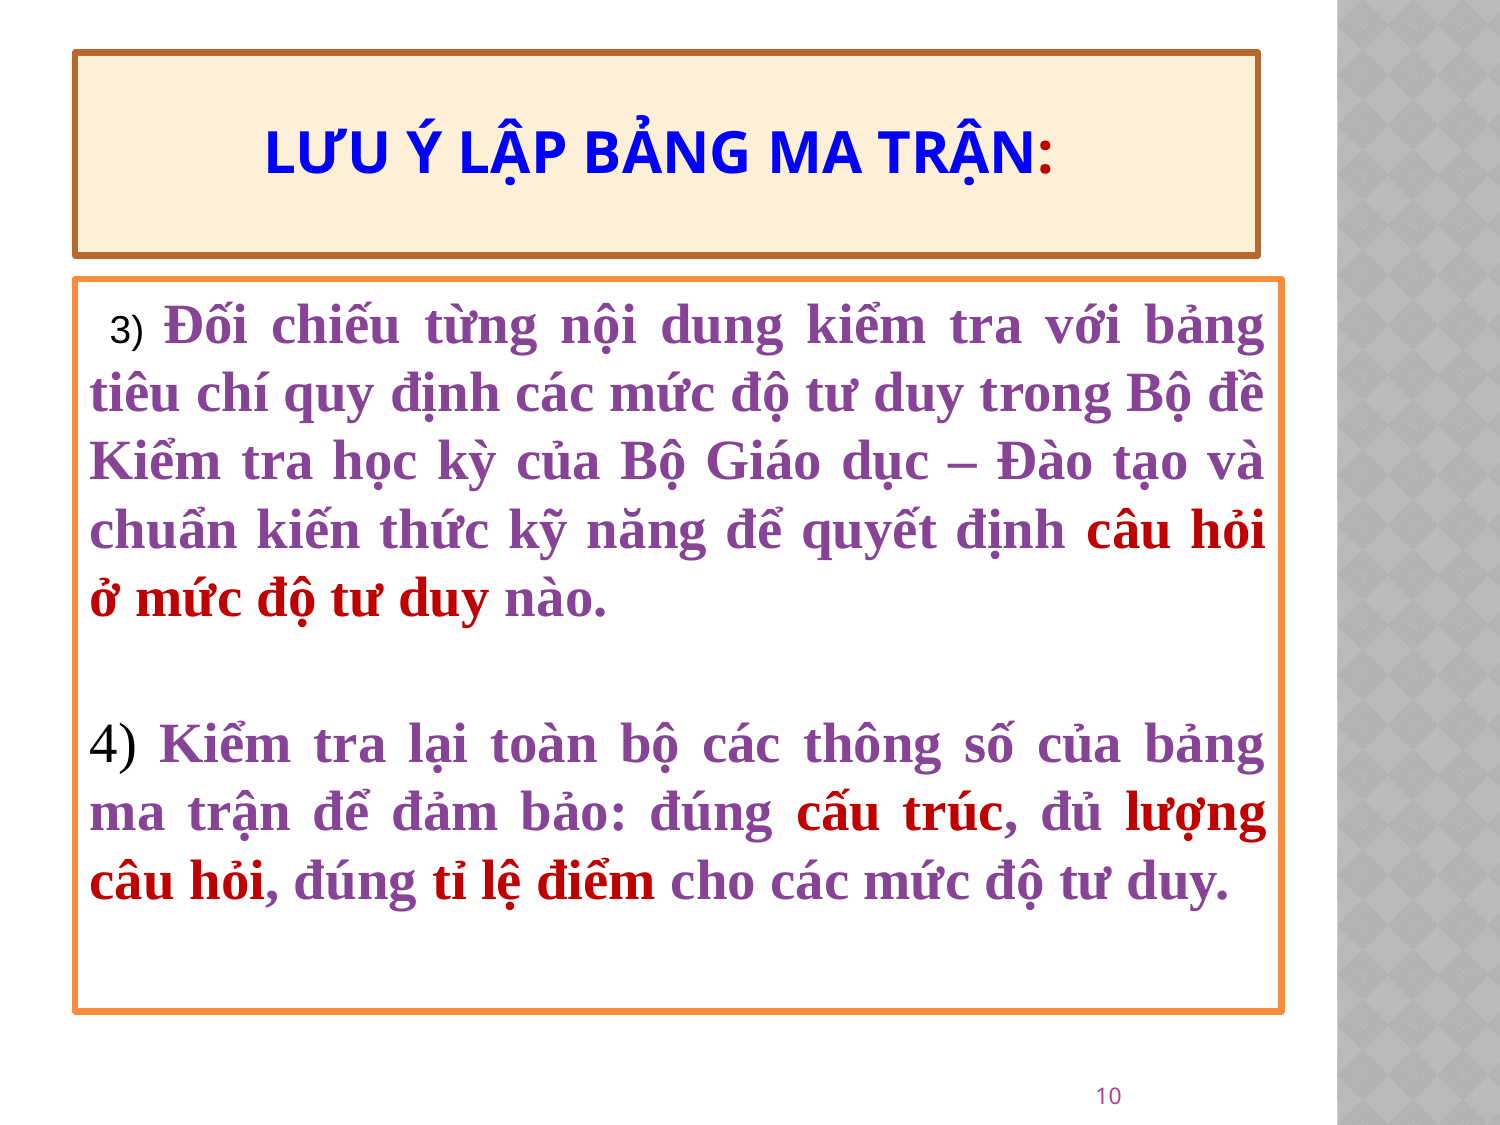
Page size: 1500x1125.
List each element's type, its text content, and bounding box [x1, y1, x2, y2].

slide_number 10 [1025, 1075, 1122, 1113]
title LƯU Ý LẬP BẢNG MA TRẬN: [72, 49, 1261, 259]
list 3) Đối chiếu từng nội dung kiểm tra với bảng tiêu chí quy định các mức độ tư duy trong Bộ đề Kiểm tra học kỳ của Bộ Giáo dục – Đào tạo và chuẩn kiến thức kỹ năng để quyết định câu hỏi ở mức độ tư duy nào. 4) Kiểm tra lại toàn bộ các thông số của bảng ma trận để đảm bảo: đúng cấu trúc, đủ lượng câu hỏi, đúng tỉ lệ điểm cho các mức độ tư duy. [72, 276, 1285, 1015]
